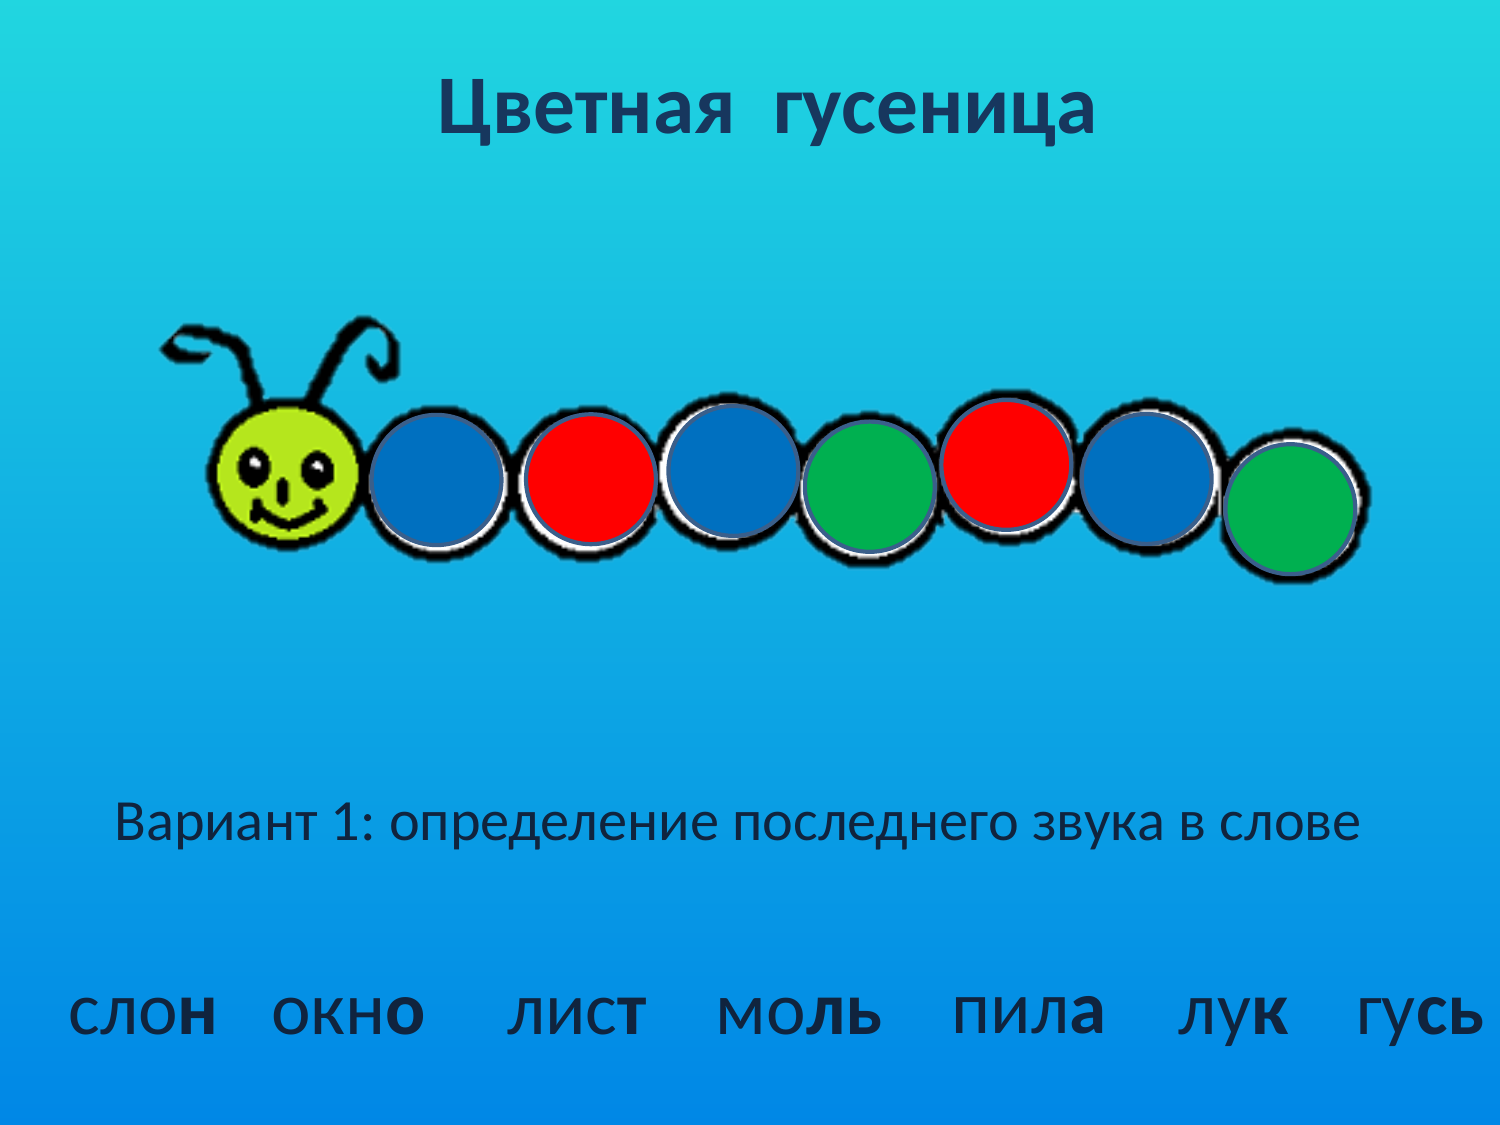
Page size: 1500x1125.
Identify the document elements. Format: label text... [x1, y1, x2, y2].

text_box лук [1164, 952, 1304, 1057]
text_box моль [701, 952, 898, 1057]
text_box лист [492, 951, 662, 1057]
text_box гусь [1341, 952, 1500, 1057]
picture [0, 304, 1500, 581]
picture [354, 507, 364, 521]
text_box пила [936, 951, 1122, 1056]
text_box Вариант 1: определение последнего звука в слове [99, 774, 1378, 860]
text_box окно [256, 951, 441, 1057]
text_box слон [53, 952, 234, 1057]
text_box Цветная гусеница [423, 42, 1132, 158]
